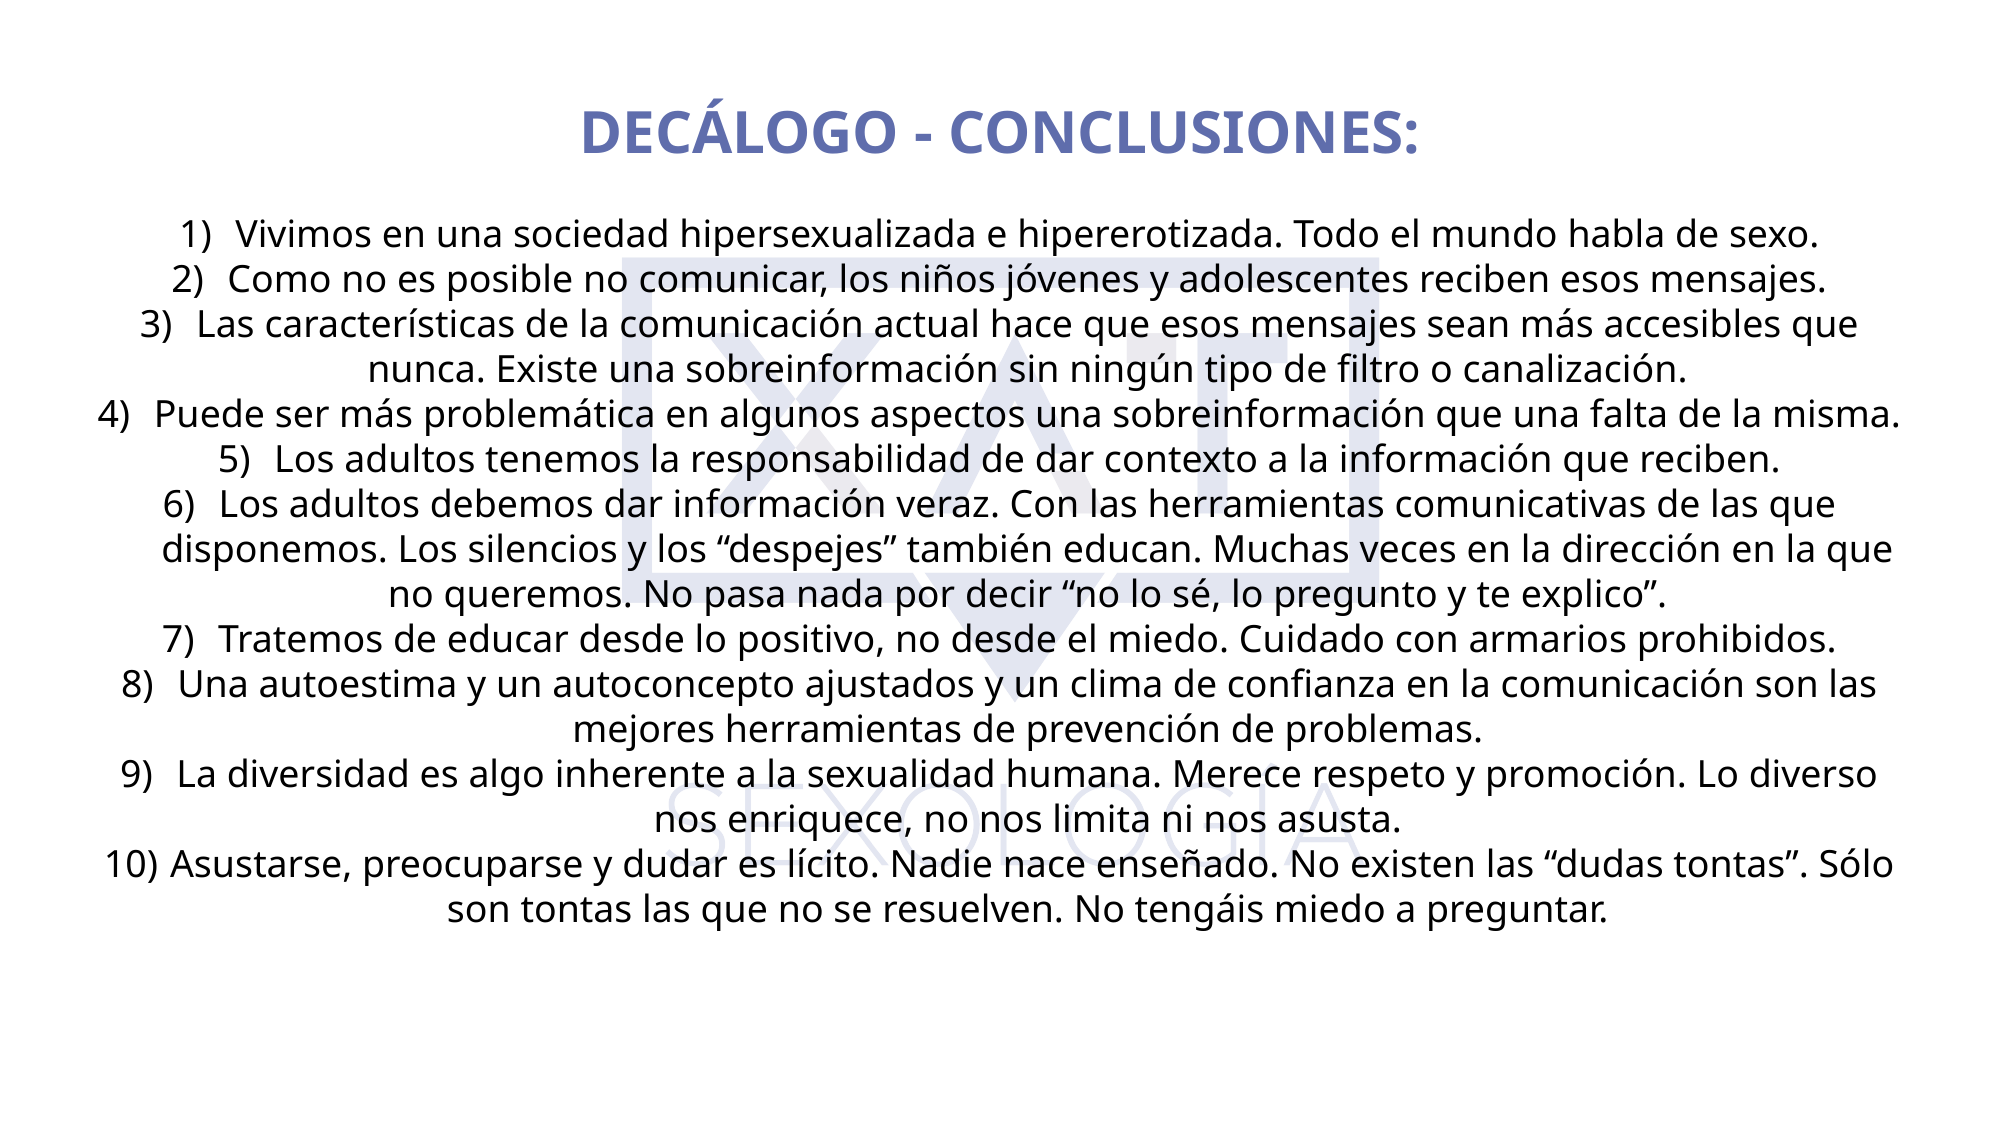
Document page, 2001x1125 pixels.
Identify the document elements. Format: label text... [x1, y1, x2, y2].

text_box DECÁLOGO - CONCLUSIONES: Vivimos en una sociedad hipersexualizada e hipererotizada. Todo el mundo habla de sexo. Como no es posible no comunicar, los niños jóvenes y adolescentes reciben esos mensajes. Las características de la comunicación actual hace que esos mensajes sean más accesibles que nunca. Existe una sobreinformación sin ningún tipo de filtro o canalización. Puede ser más problemática en algunos aspectos una sobreinformación que una falta de la misma. Los adultos tenemos la responsabilidad de dar contexto a la información que reciben. Los adultos debemos dar información veraz. Con las herramientas comunicativas de las que disponemos. Los silencios y los “despejes” también educan. Muchas veces en la dirección en la que no queremos. No pasa nada por decir “no lo sé, lo pregunto y te explico”. Tratemos de educar desde lo positivo, no desde el miedo. Cuidado con armarios prohibidos. Una autoestima y un autoconcepto ajustados y un clima de confianza en la comunicación son las mejores herramientas de prevención de problemas. La diversidad es algo inherente a la sexualidad humana. Merece respeto y promoción. Lo diverso nos enriquece, no nos limita ni nos asusta. Asustarse, preocuparse y dudar es lícito. Nadie nace enseñado. No existen las “dudas tontas”. Sólo son tontas las que no se resuelven. No tengáis miedo a preguntar. [69, 87, 1931, 983]
